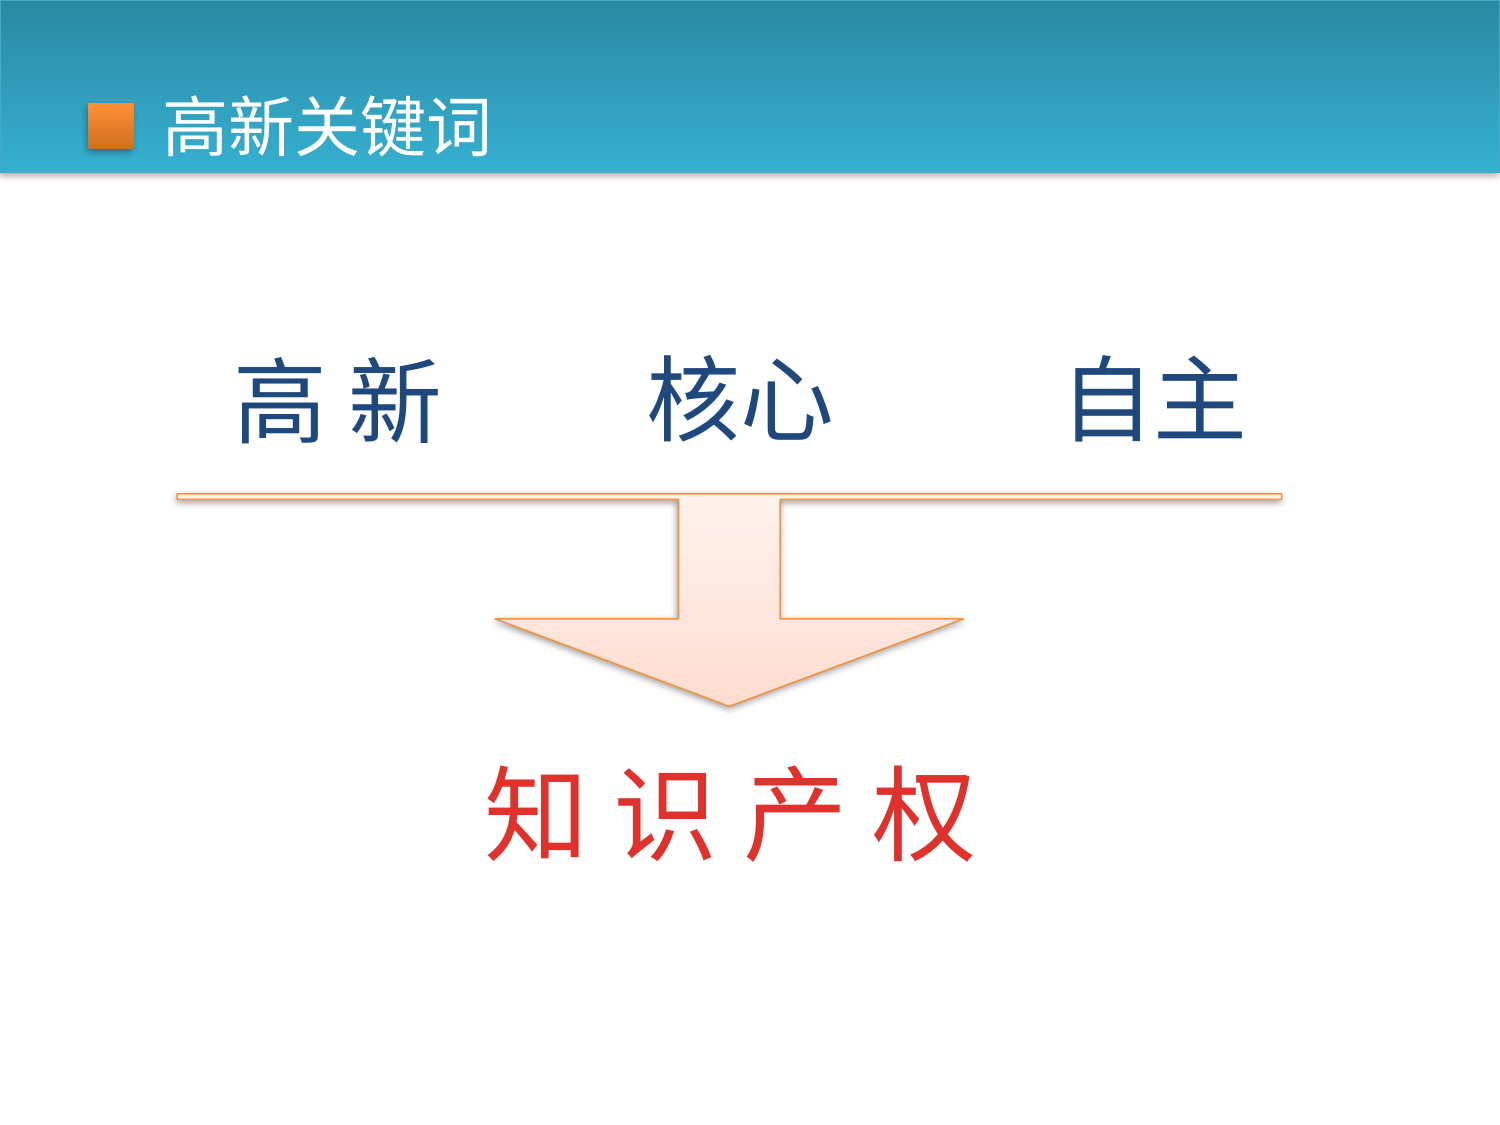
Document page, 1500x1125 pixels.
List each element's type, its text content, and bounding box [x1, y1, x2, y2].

text_box 自主 [1045, 349, 1282, 445]
text_box 高 新 [218, 352, 502, 447]
text_box [176, 493, 1283, 708]
text_box 知 识 产 权 [469, 742, 993, 883]
text_box [88, 103, 134, 149]
text_box 核心 [631, 349, 868, 445]
title 高新关键词 [147, 78, 526, 173]
text_box [0, 0, 1500, 173]
